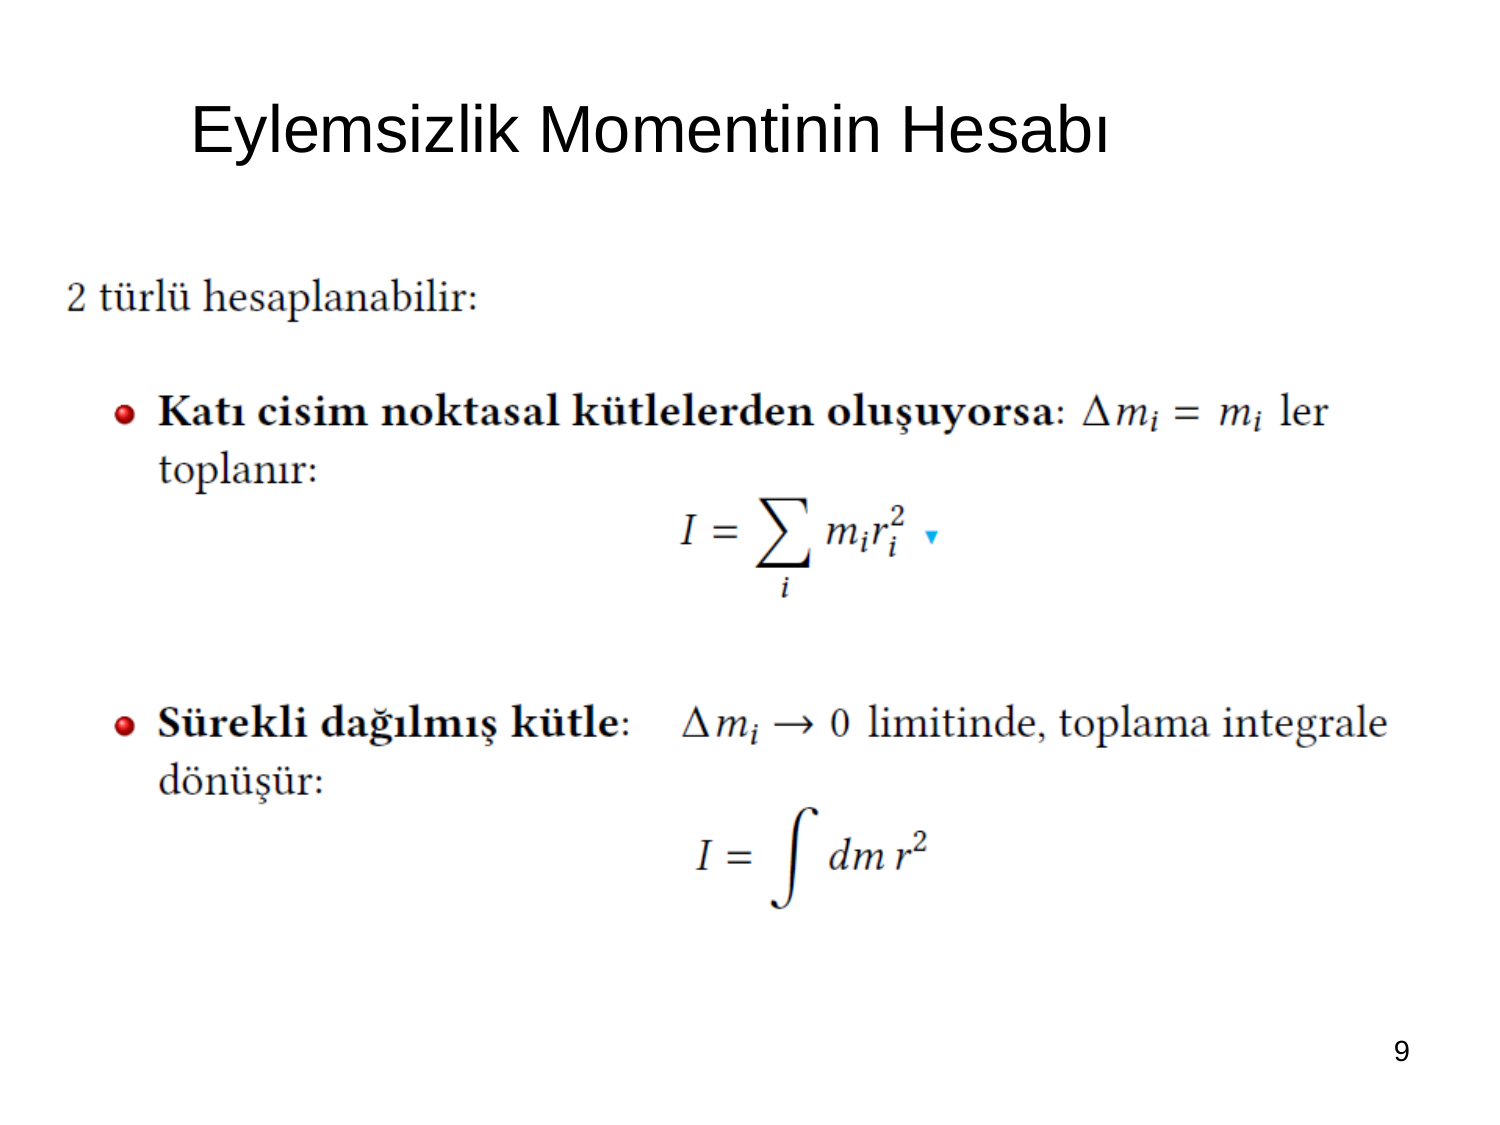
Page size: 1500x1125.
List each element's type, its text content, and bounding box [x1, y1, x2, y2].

slide_number 9 [1074, 1024, 1426, 1103]
text_box Eylemsizlik Momentinin Hesabı [175, 66, 1128, 159]
picture [35, 161, 1465, 964]
